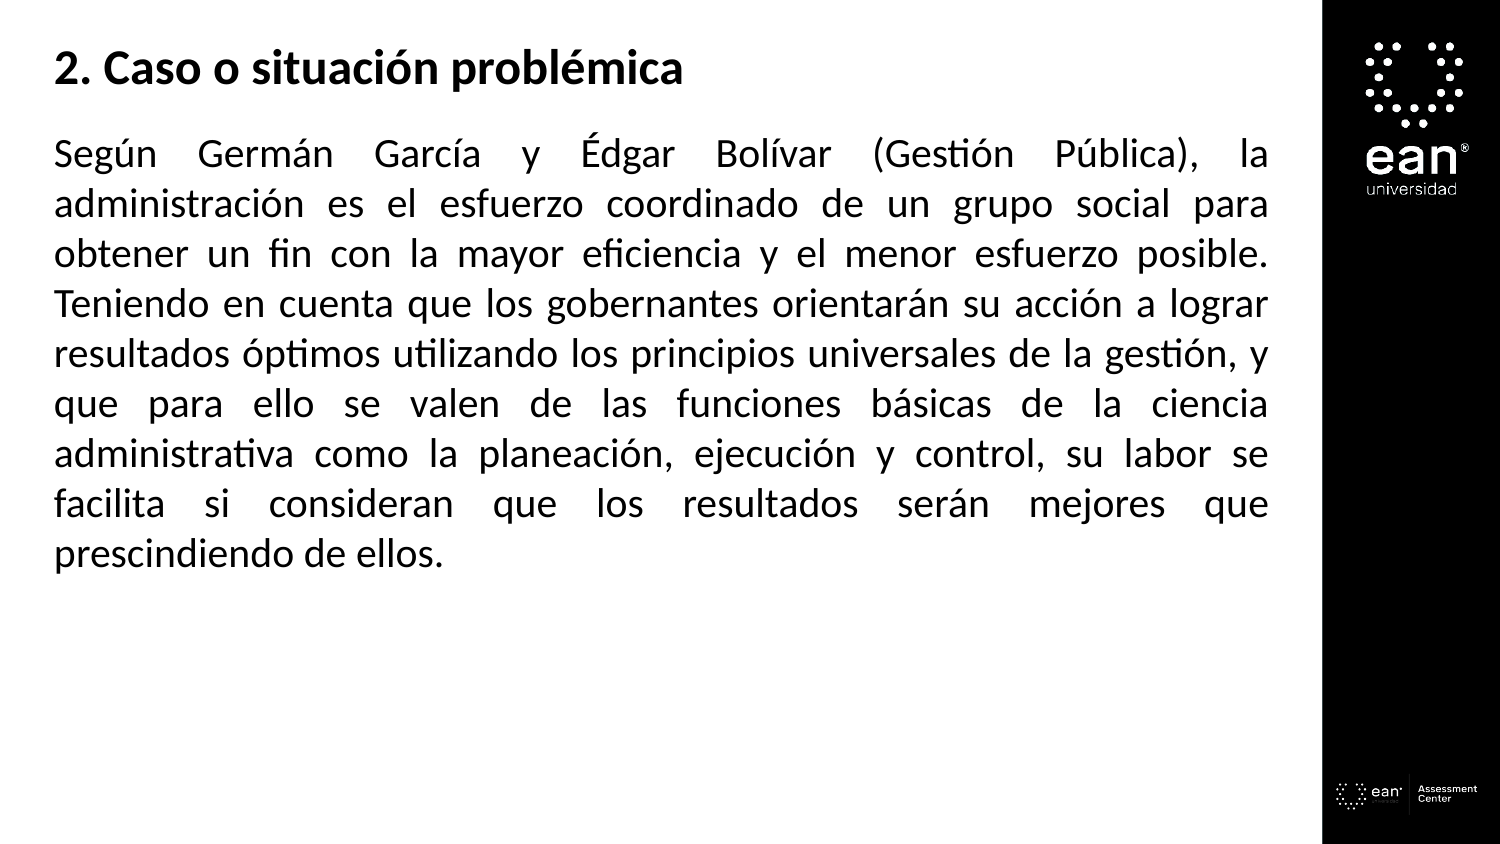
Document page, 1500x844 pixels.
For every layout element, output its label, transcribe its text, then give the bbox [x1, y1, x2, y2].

text_box 2. Caso o situación problémica [39, 27, 797, 102]
text_box Según Germán García y Édgar Bolívar (Gestión Pública), la administración es el esfuerzo coordinado de un grupo social para obtener un fin con la mayor eficiencia y el menor esfuerzo posible. Teniendo en cuenta que los gobernantes orientarán su acción a lograr resultados óptimos utilizando los principios universales de la gestión, y que para ello se valen de las funciones básicas de la ciencia administrativa como la planeación, ejecución y control, su labor se facilita si consideran que los resultados serán mejores que prescindiendo de ellos. [39, 118, 1285, 584]
picture [0, 0, 1500, 844]
